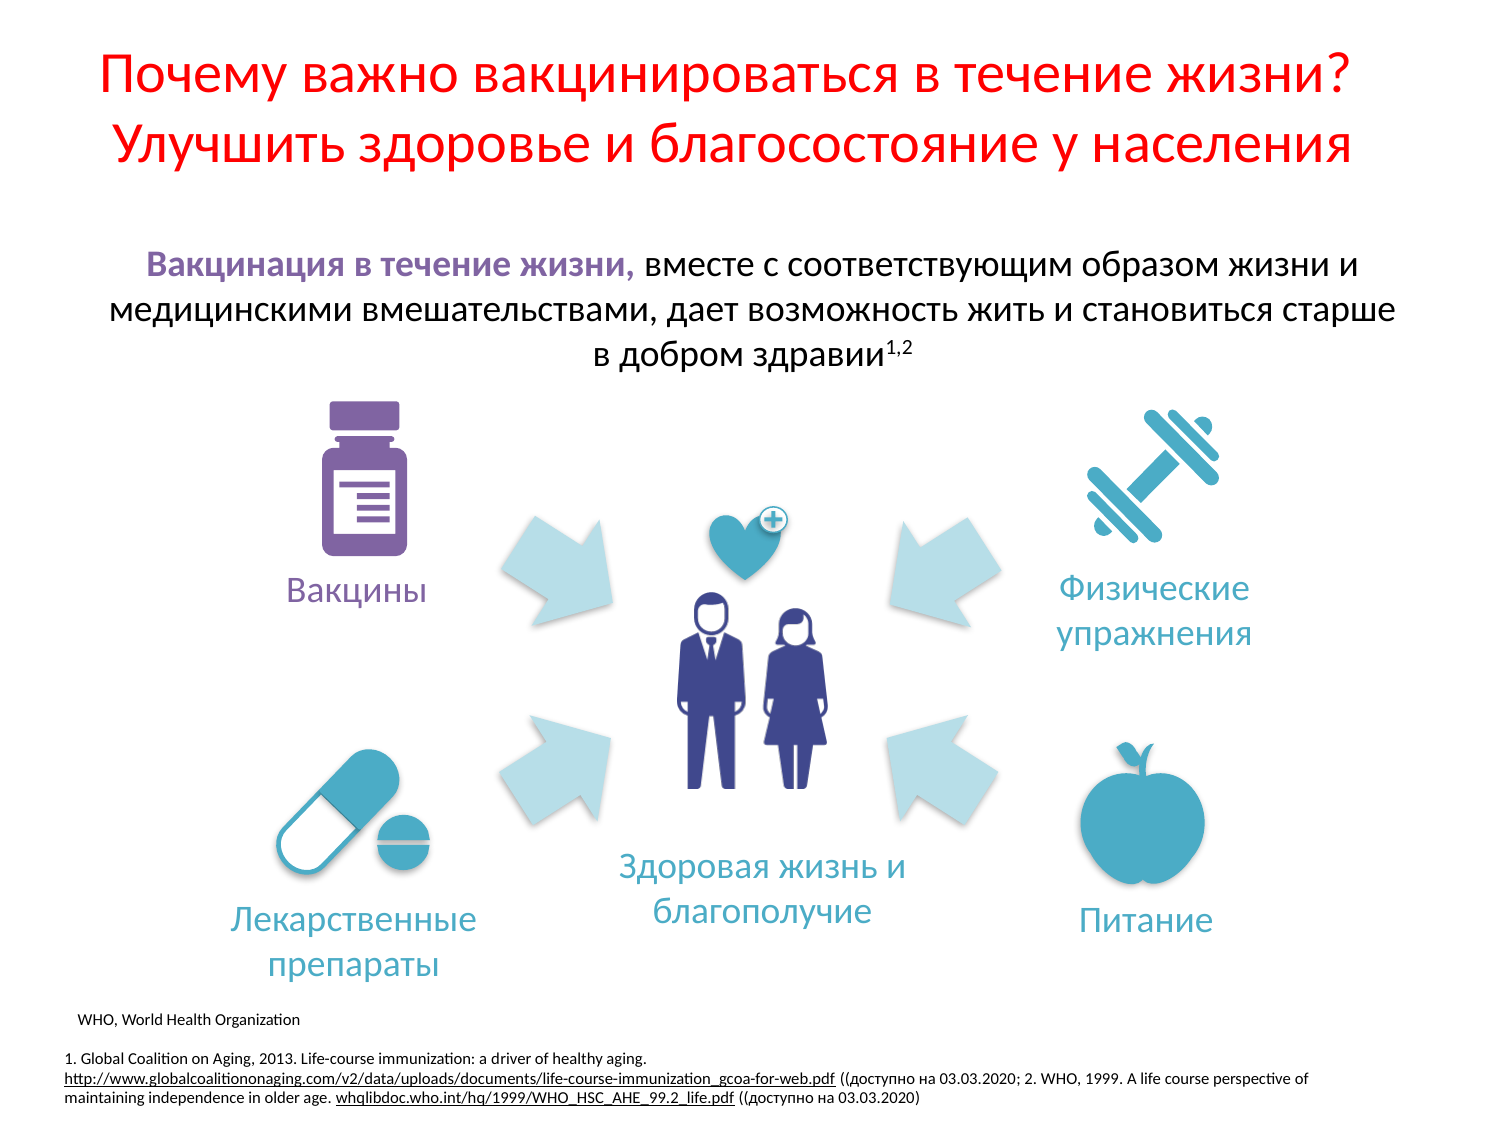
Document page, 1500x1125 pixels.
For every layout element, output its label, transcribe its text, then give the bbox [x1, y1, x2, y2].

text_box [885, 714, 1000, 826]
title Почему важно вакцинироваться в течение жизни? Улучшить здоровье и благосостояние у населения [67, 48, 1399, 160]
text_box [709, 506, 788, 581]
text_box 1. Global Coalition on Aging, 2013. Life-course immunization: a driver of healthy aging. http://www.globalcoalitiononaging.com/v2/data/uploads/documents/life-course-immunization_gcoa-for-web.pdf ((доступно на 03.03.2020; 2. WHO, 1999. A life course perspective of maintaining independence in older age. whqlibdoc.who.int/hq/1999/WHO_HSC_AHE_99.2_life.pdf ((доступно на 03.03.2020) [49, 1040, 1406, 1115]
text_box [310, 739, 431, 885]
text_box Вакцины [251, 564, 463, 620]
text_box [329, 401, 400, 431]
text_box Здоровая жизнь и благополучие [588, 840, 937, 947]
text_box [1086, 408, 1220, 544]
text_box Питание [1060, 894, 1232, 956]
picture [677, 592, 829, 789]
text_box [1079, 741, 1206, 885]
text_box [498, 714, 612, 826]
text_box Физические упражнения [993, 562, 1316, 624]
text_box [500, 515, 614, 627]
text_box Лекарственные препараты [179, 894, 528, 1001]
text_box Вакцинация в течение жизни, вместе с соответствующим образом жизни и медицинскими вмешательствами, дает возможность жить и становиться старше в добром здравии1,2 [100, 238, 1406, 374]
text_box [889, 516, 1003, 629]
text_box WHO, World Health Organization [62, 1001, 316, 1037]
text_box [322, 436, 408, 557]
